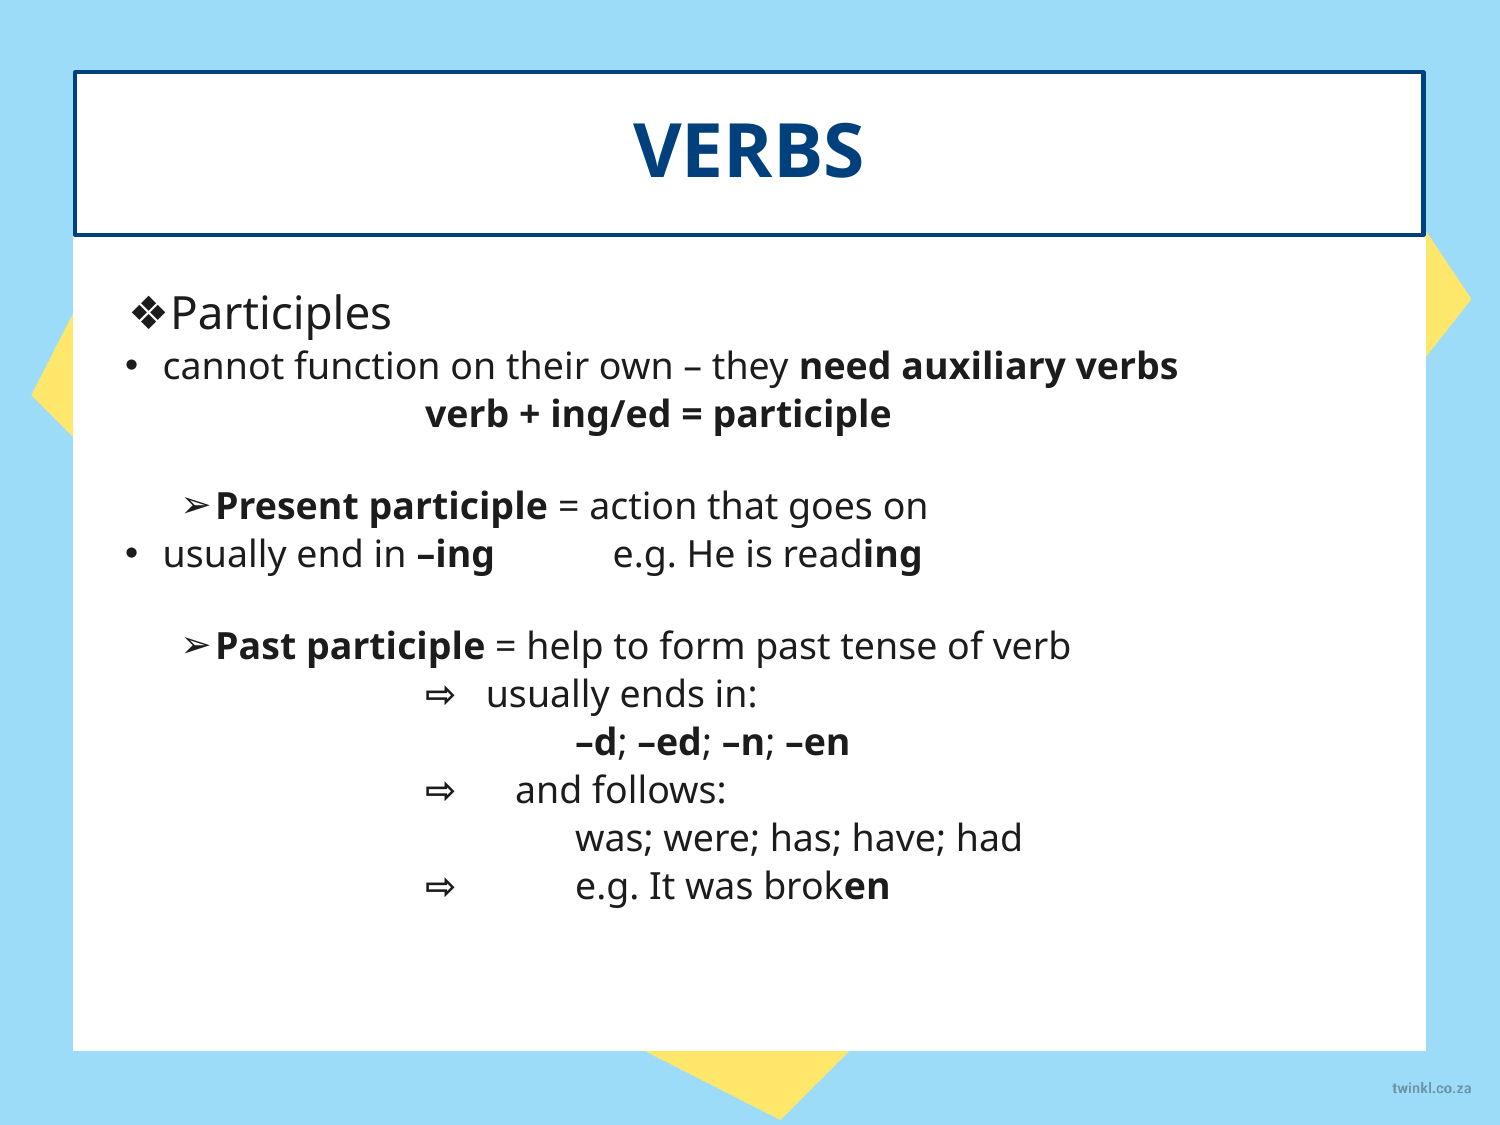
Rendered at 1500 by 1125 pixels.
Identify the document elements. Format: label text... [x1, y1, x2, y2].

text_box Participles cannot function on their own – they need auxiliary verbs verb + ing/ed = participle Present participle = action that goes on usually end in –ing e.g. He is reading Past participle = help to form past tense of verb ⇨ usually ends in: –d; –ed; –n; –en ⇨ and follows: was; were; has; have; had ⇨ e.g. It was broken [110, 279, 1390, 970]
text_box VERBS [74, 71, 1424, 235]
picture [0, 0, 1500, 1125]
